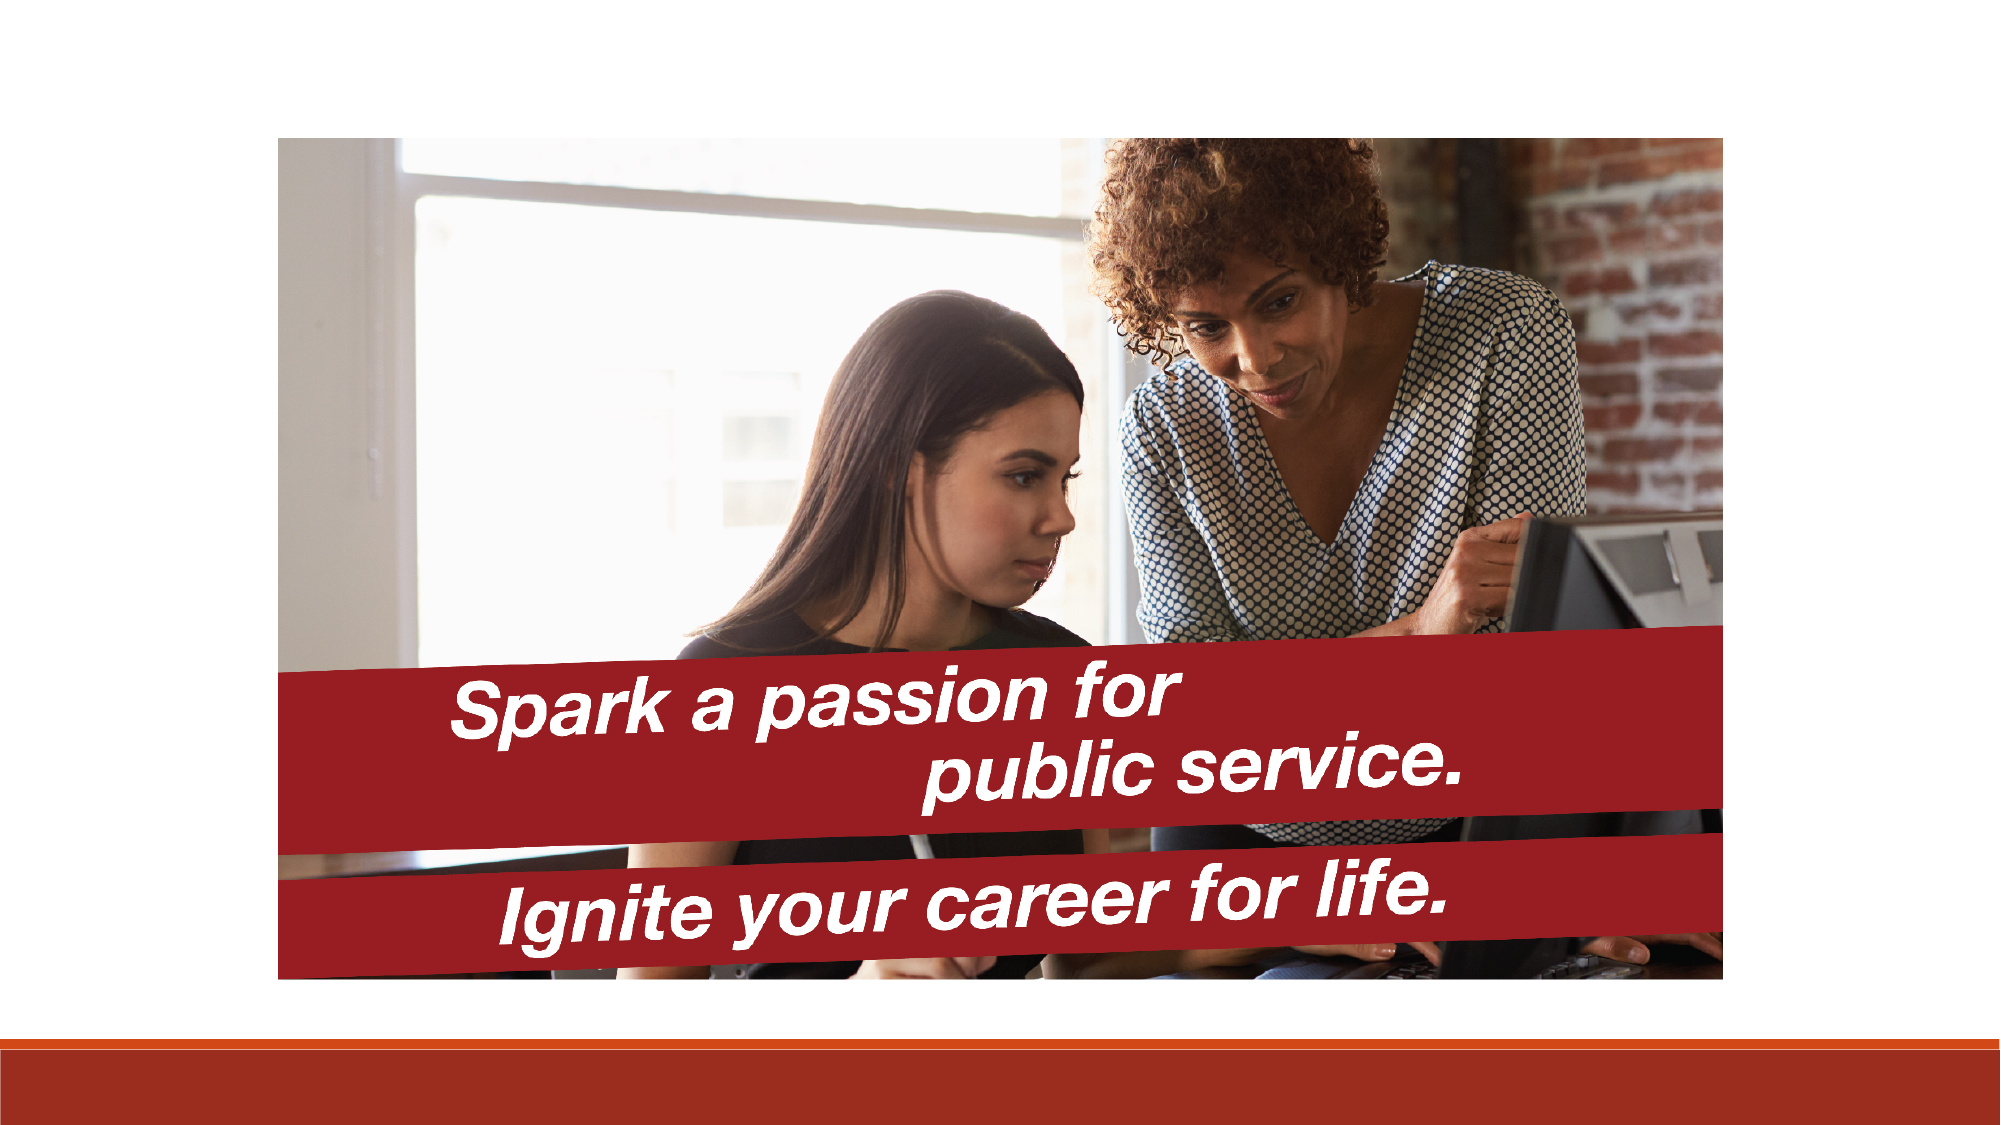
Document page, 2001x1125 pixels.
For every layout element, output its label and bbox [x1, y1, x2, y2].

picture [278, 137, 1723, 989]
